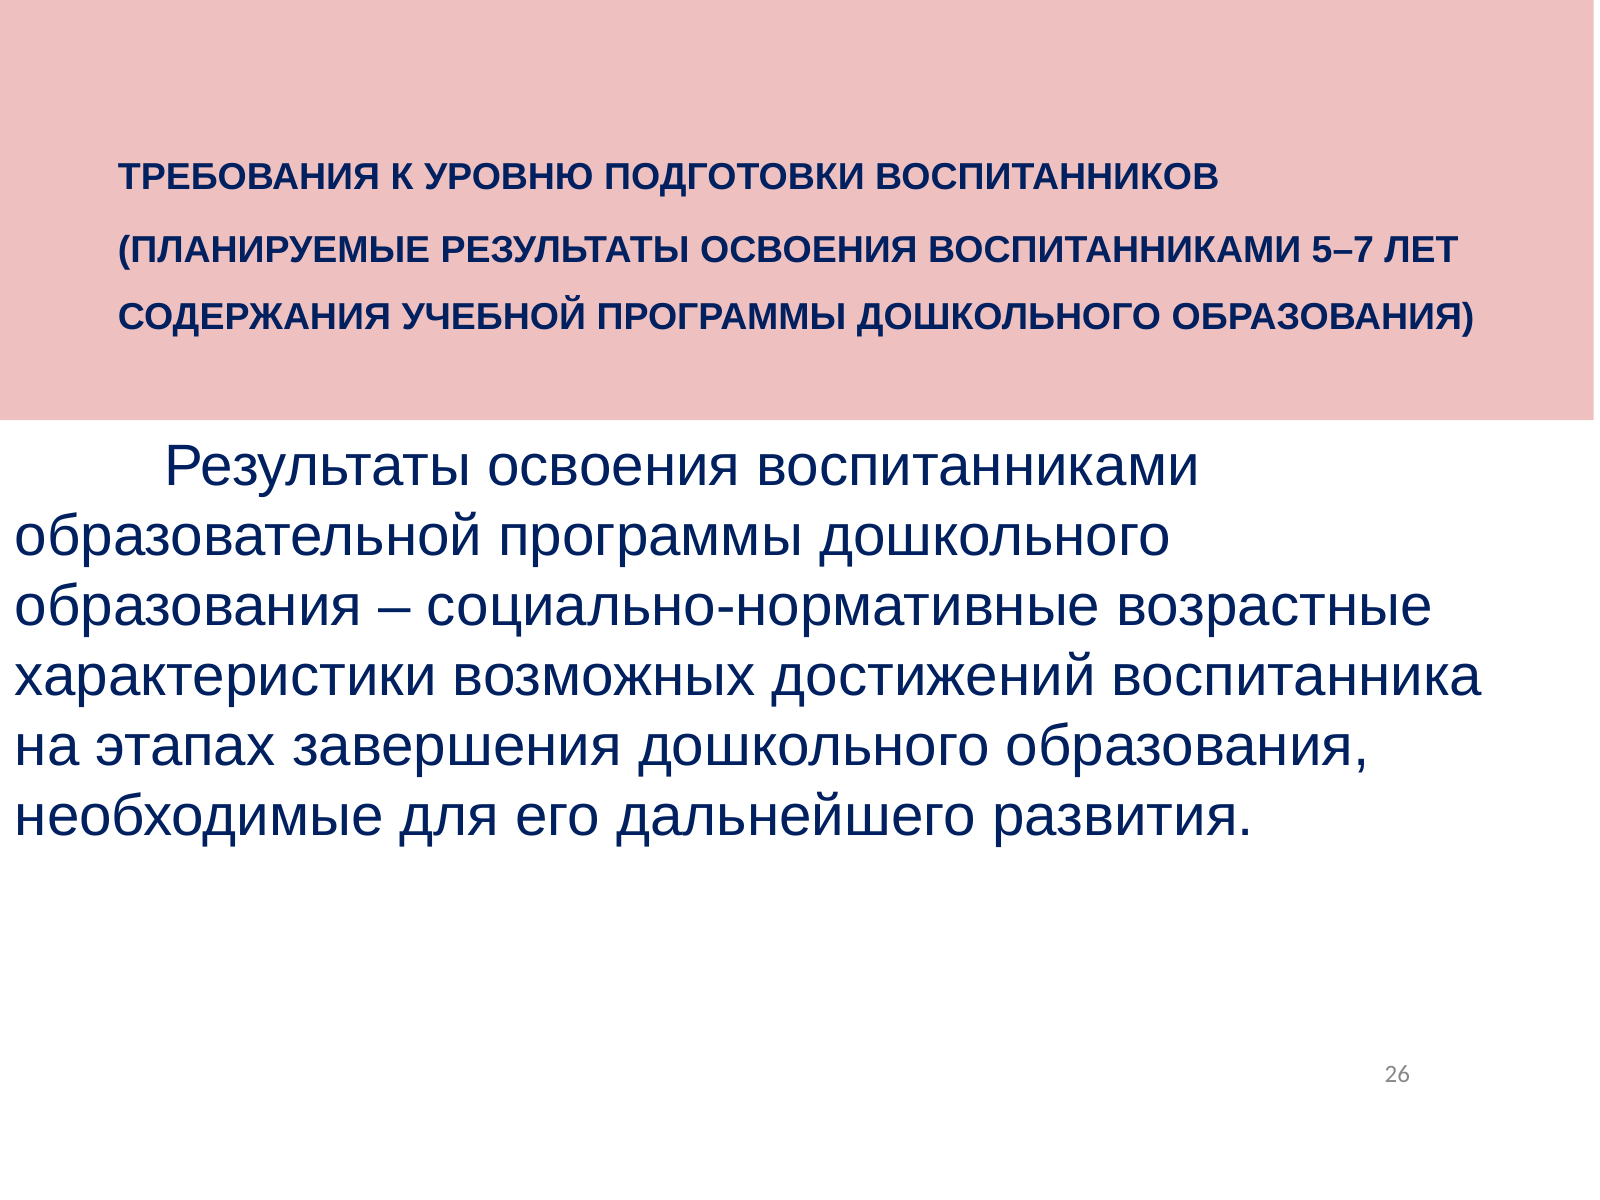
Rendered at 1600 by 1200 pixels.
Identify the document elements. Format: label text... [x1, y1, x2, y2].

slide_number 26 [1074, 1042, 1425, 1103]
text_box Результаты освоения воспитанниками образовательной программы дошкольного образования – социально-нормативные возрастные характеристики возможных достижений воспитанника на этапах завершения дошкольного образования, необходимые для его дальнейшего развития. [0, 420, 1506, 1035]
text_box [116, 69, 1483, 175]
text_box ТРЕБОВАНИЯ К УРОВНЮ ПОДГОТОВКИ ВОСПИТАННИКОВ (ПЛАНИРУЕМЫЕ РЕЗУЛЬТАТЫ ОСВОЕНИЯ ВОСПИТАННИКАМИ 5–7 ЛЕТ СОДЕРЖАНИЯ УЧЕБНОЙ ПРОГРАММЫ ДОШКОЛЬНОГО ОБРАЗОВАНИЯ) [0, 0, 1594, 421]
